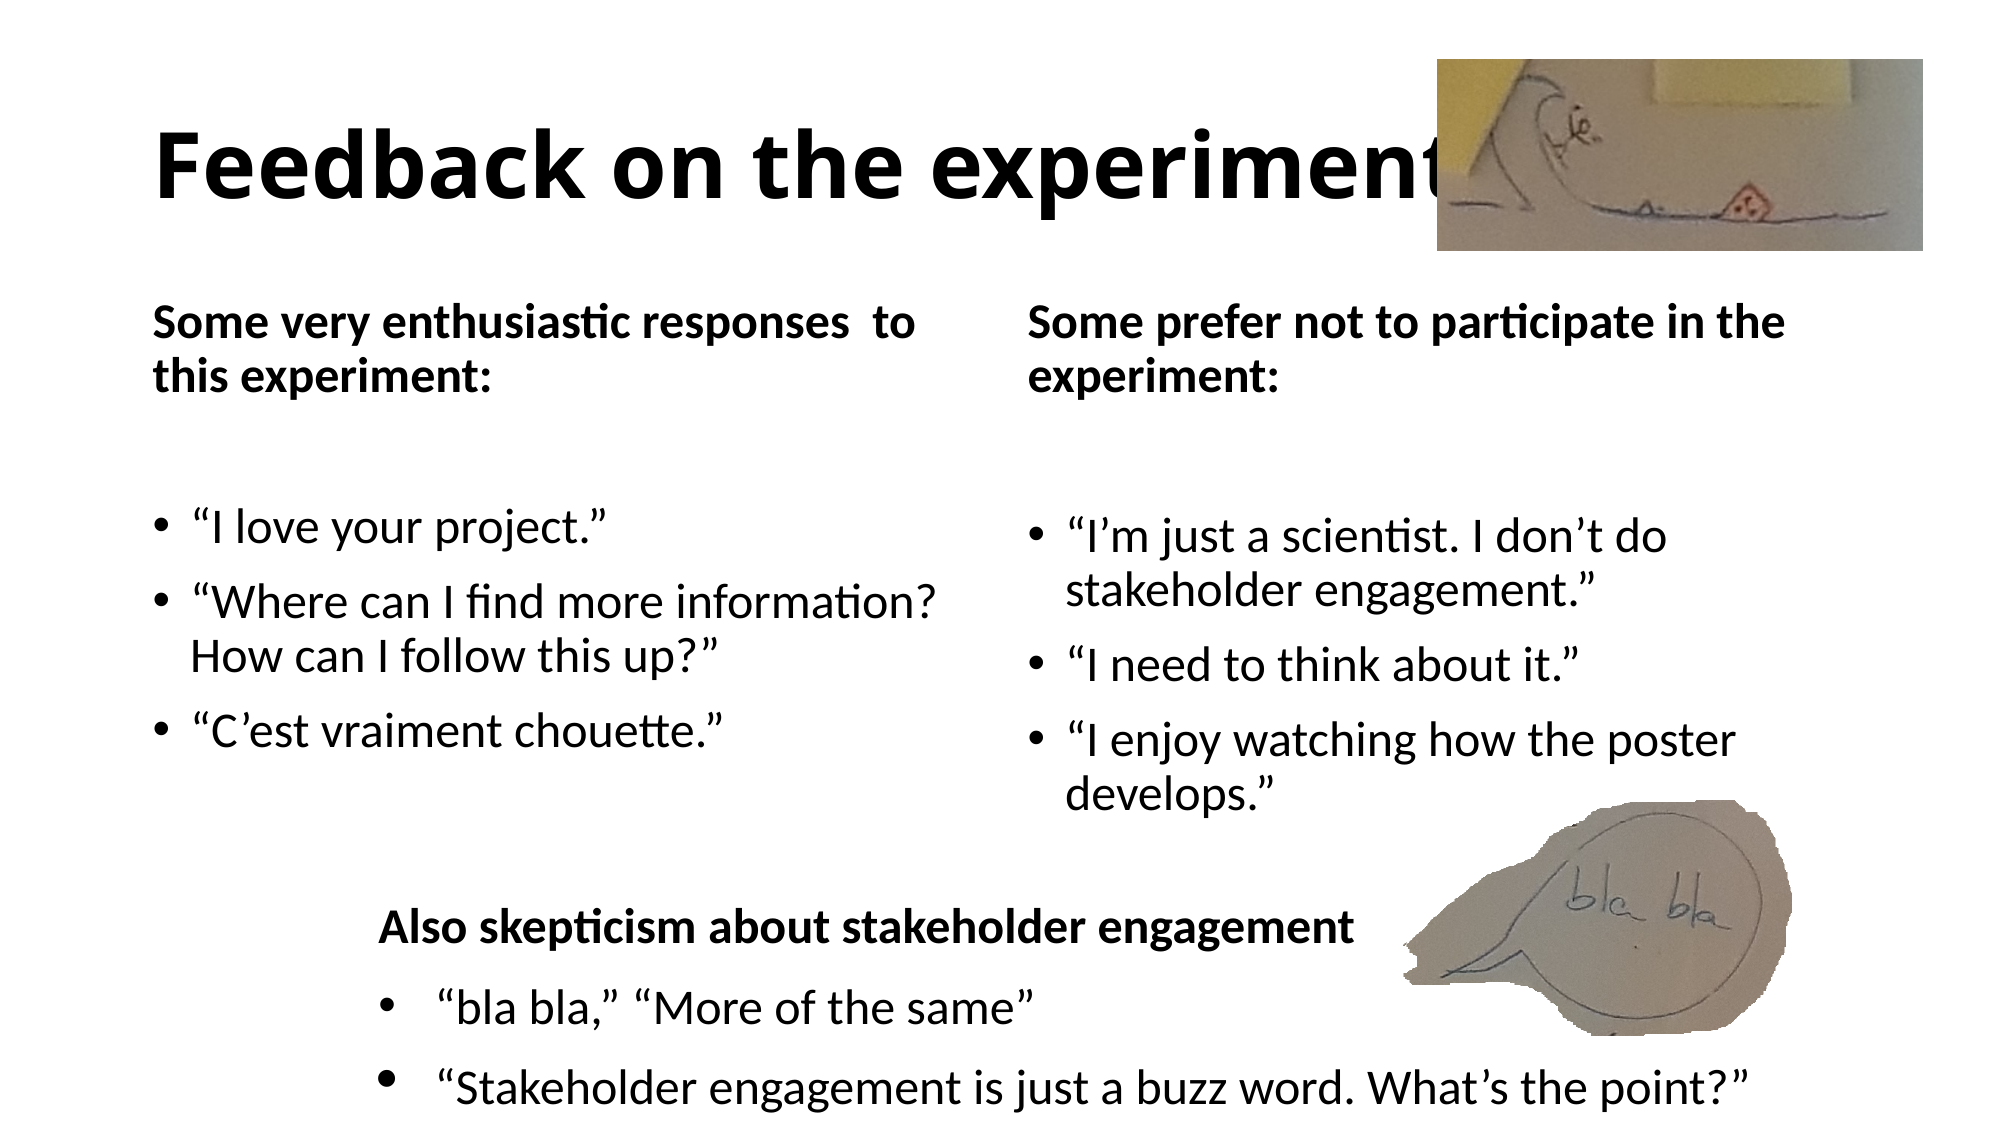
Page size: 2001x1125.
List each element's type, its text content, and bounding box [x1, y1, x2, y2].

text_box Also skepticism about stakeholder engagement “bla bla,” “More of the same” “Stakeholder engagement is just a buzz word. What’s the point?” [363, 881, 2000, 1123]
picture [1401, 799, 1793, 1037]
title Feedback on the experiment itself [137, 59, 1863, 278]
list Some prefer not to participate in the experiment: [1012, 275, 1863, 410]
list “I’m just a scientist. I don’t do stakeholder engagement.” “I need to think about it.” “I enjoy watching how the poster develops.” [1012, 410, 1863, 881]
picture [1437, 59, 1923, 252]
list “I love your project.” “Where can I find more information? How can I follow this up?” “C’est vraiment chouette.” [137, 493, 984, 1016]
list Some very enthusiastic responses to this experiment: [137, 275, 984, 411]
